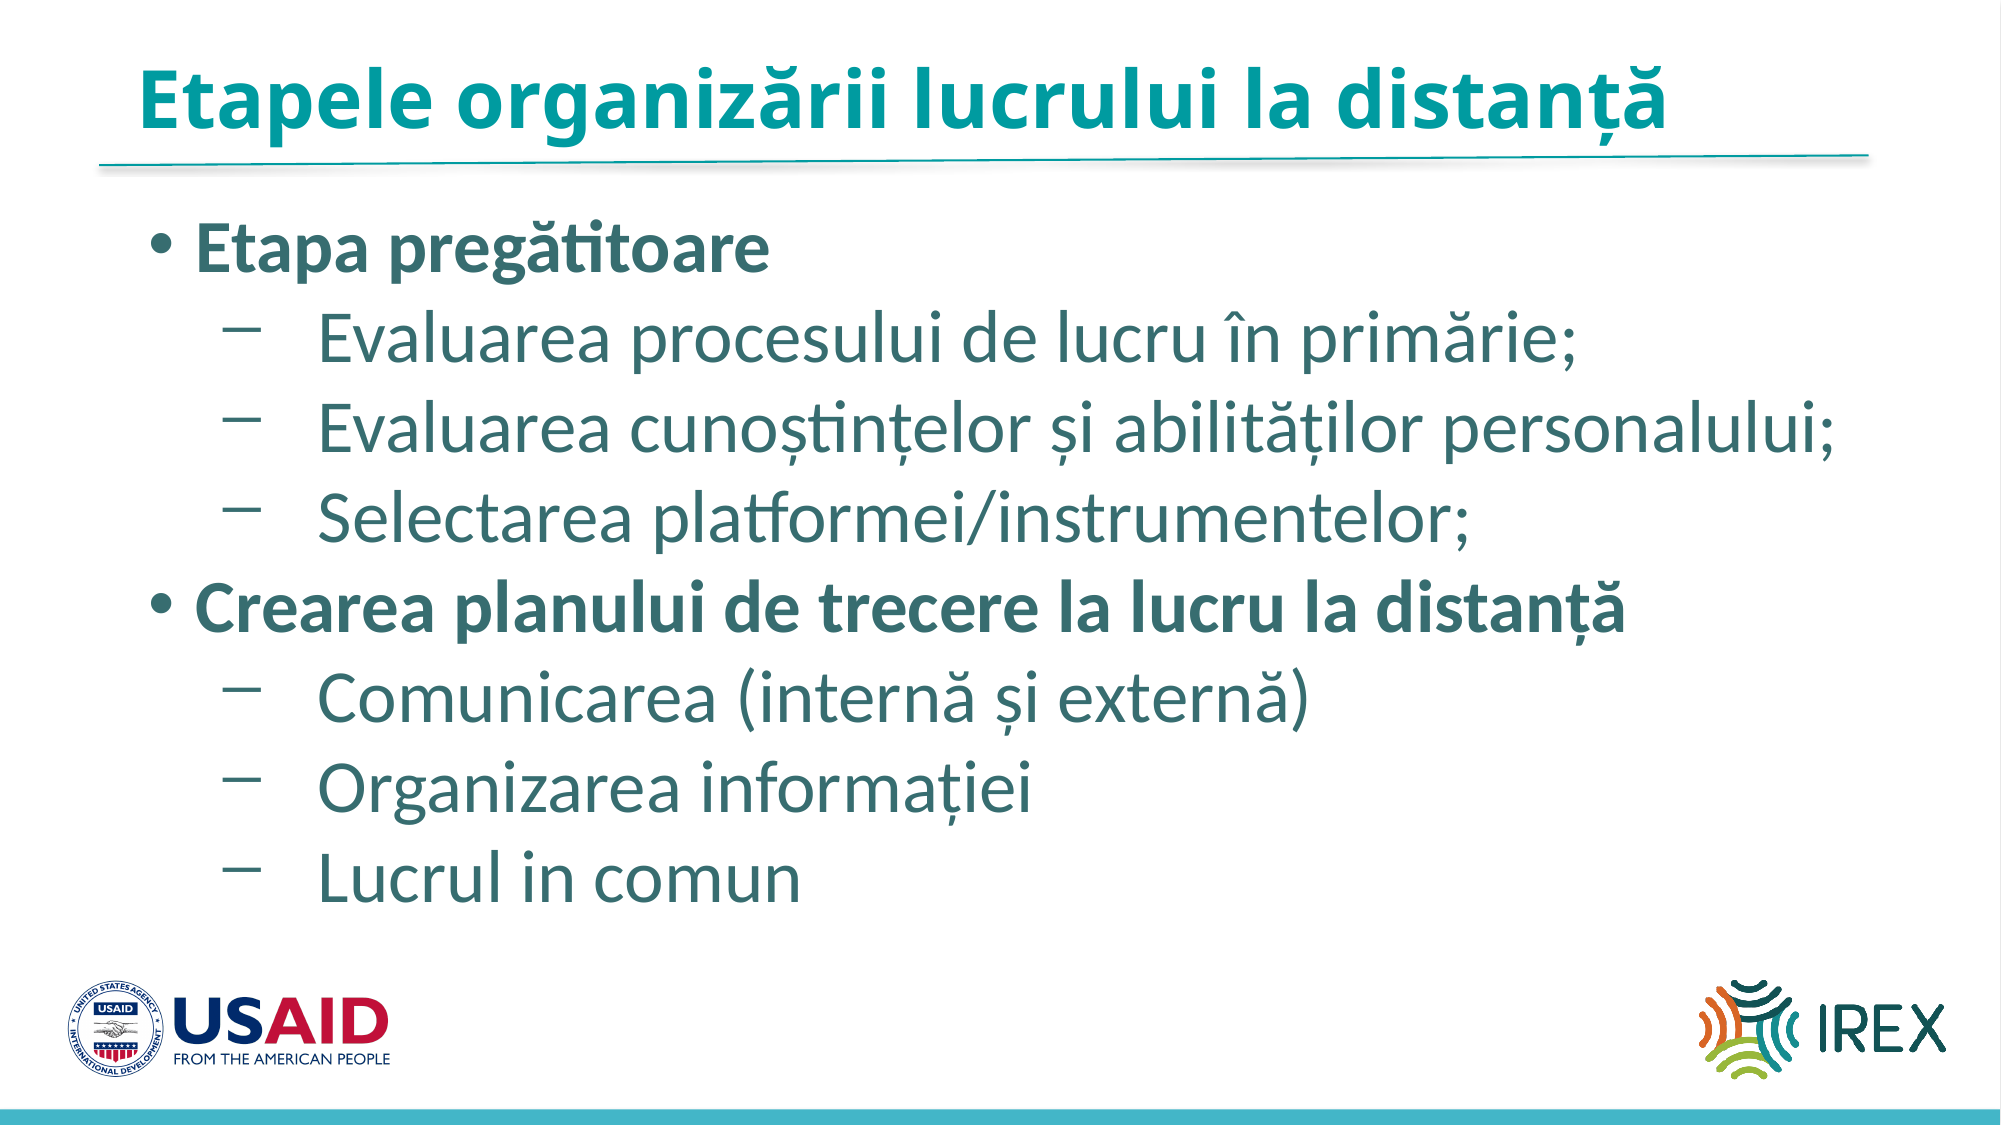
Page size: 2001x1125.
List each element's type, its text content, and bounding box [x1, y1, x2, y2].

text_box Etapele organizării lucrului la distanță [116, 2, 1884, 190]
picture [58, 976, 410, 1082]
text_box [98, 155, 1869, 166]
text_box [0, 1109, 2000, 1125]
picture [1674, 955, 1970, 1104]
text_box Etapa pregătitoare Evaluarea procesului de lucru în primărie; Evaluarea cunoștințelor și abilităților personalului; Selectarea platformei/instrumentelor; Crearea planului de trecere la lucru la distanță Comunicarea (internă și externă) Organizarea informației Lucrul in comun [134, 189, 1904, 925]
